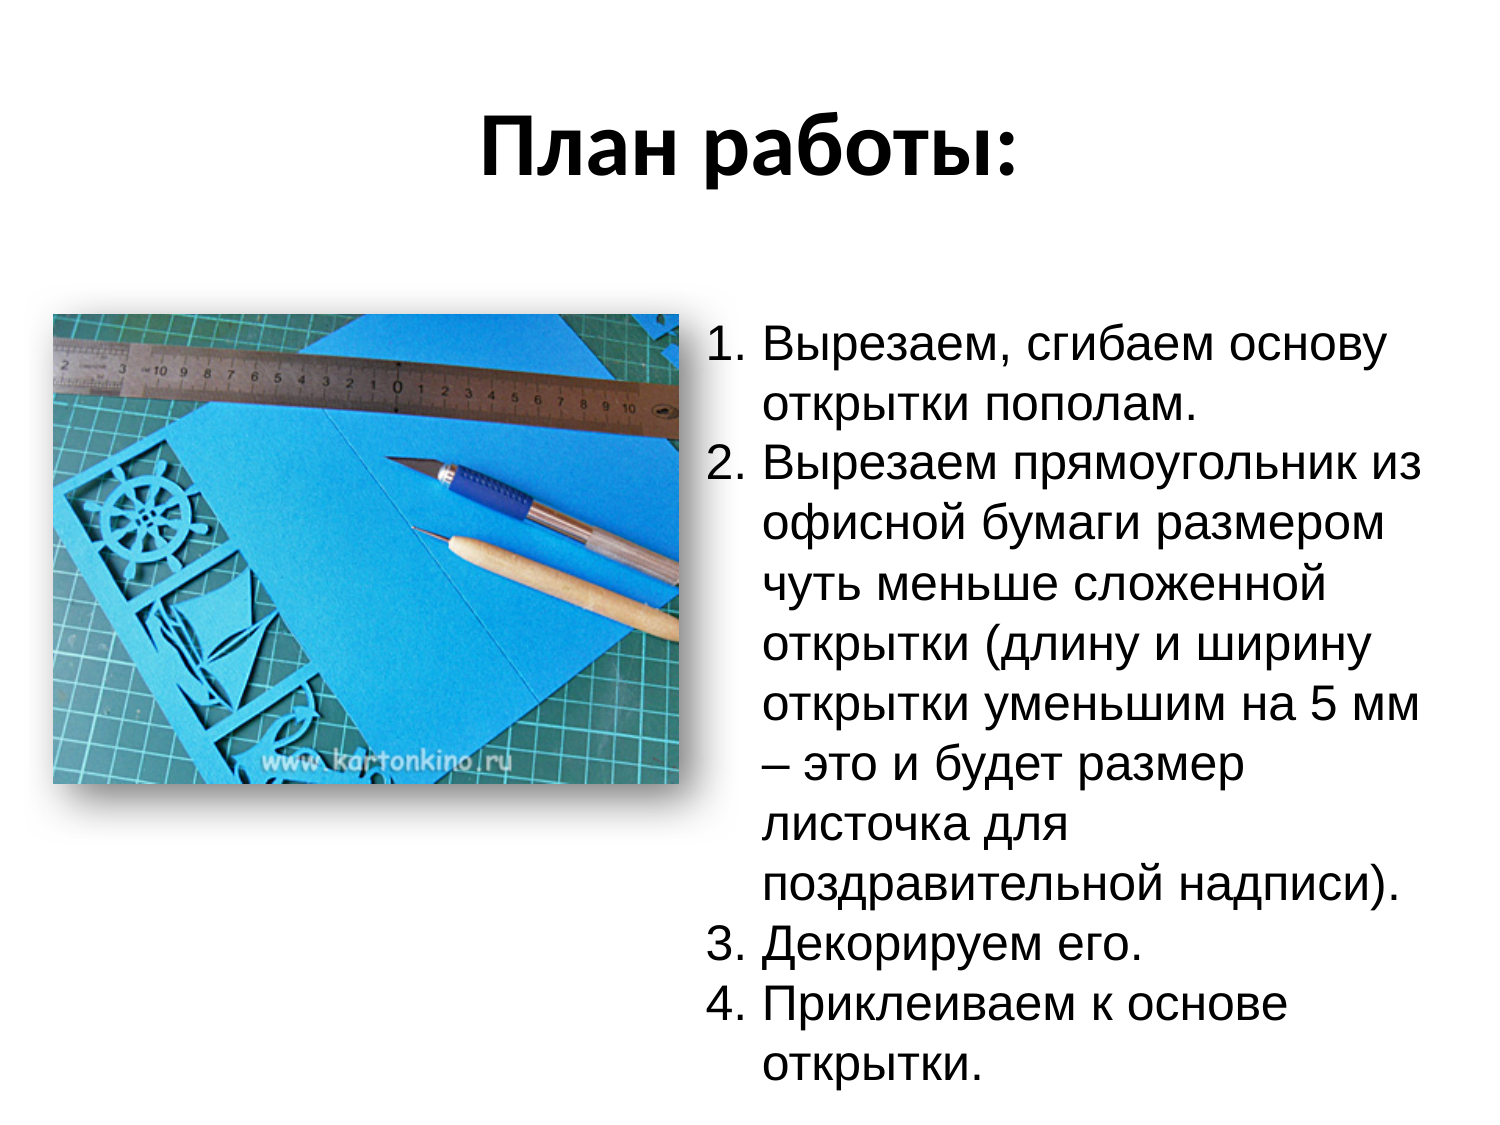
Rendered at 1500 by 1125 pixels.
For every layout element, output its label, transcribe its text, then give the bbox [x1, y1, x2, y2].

text_box Вырезаем, сгибаем основу открытки пополам. Вырезаем прямоугольник из офисной бумаги размером чуть меньше сложенной открытки (длину и ширину открытки уменьшим на 5 мм – это и будет размер листочка для поздравительной надписи). Декорируем его. Приклеиваем к основе открытки. [690, 302, 1441, 1098]
picture [52, 314, 679, 784]
title План работы: [75, 45, 1425, 233]
